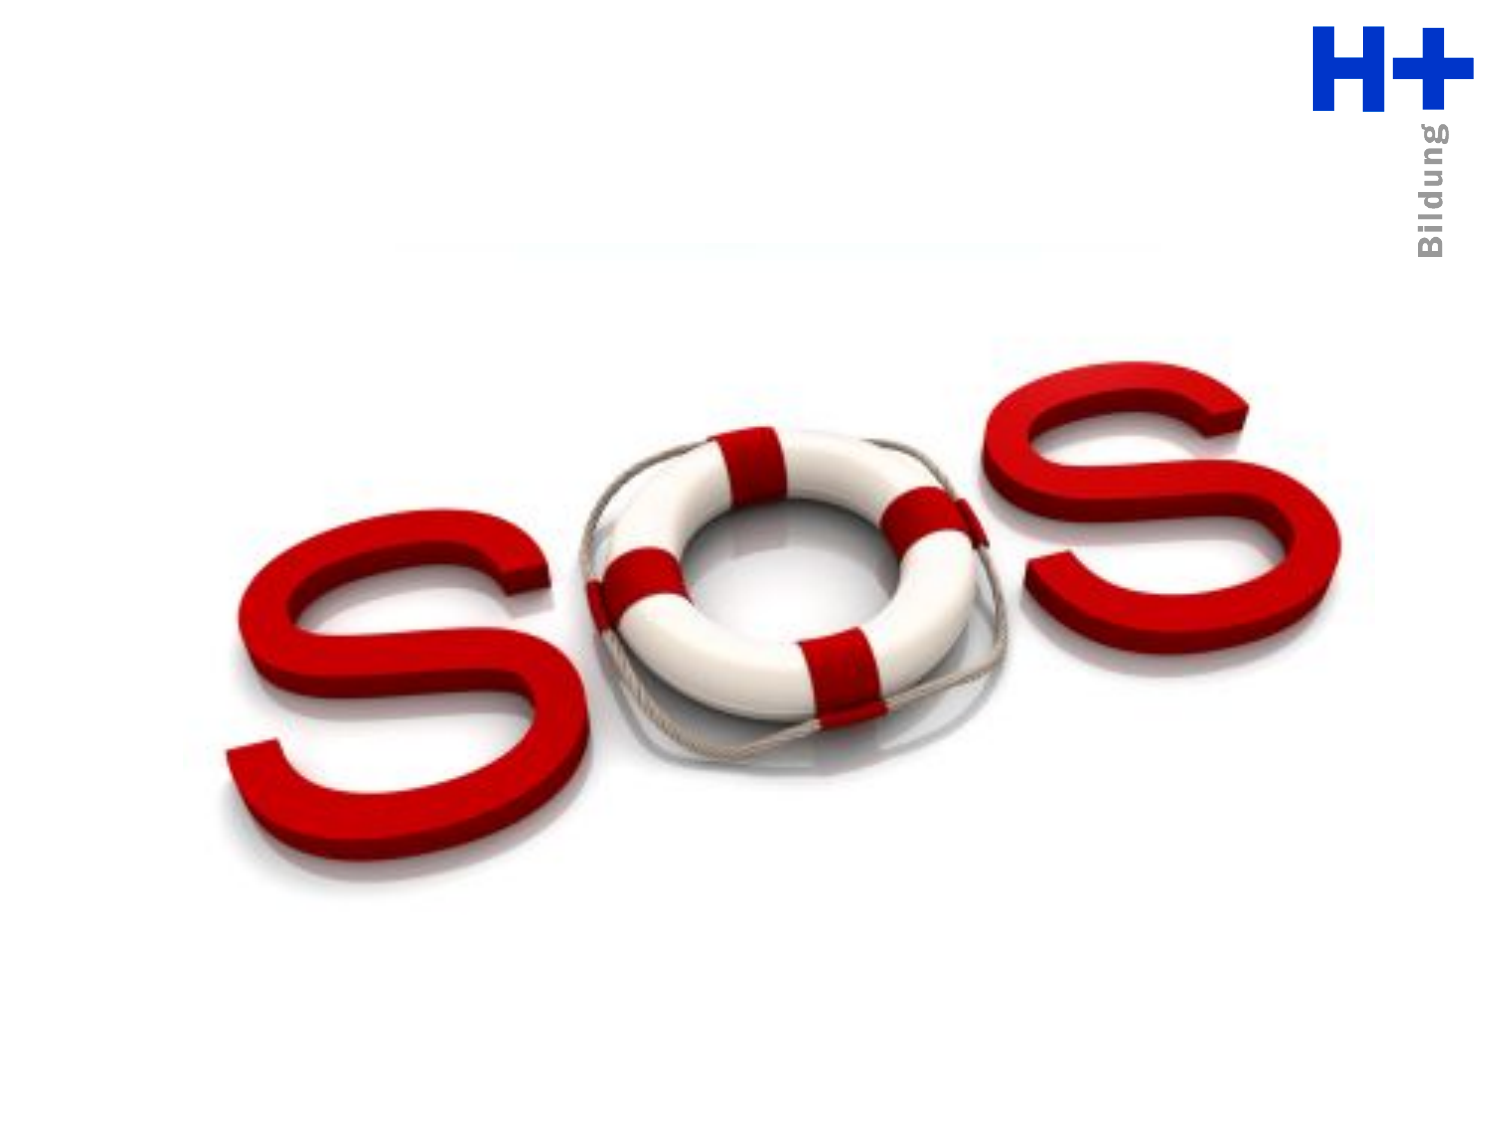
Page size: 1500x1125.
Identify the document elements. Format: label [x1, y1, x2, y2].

picture [182, 20, 1481, 959]
